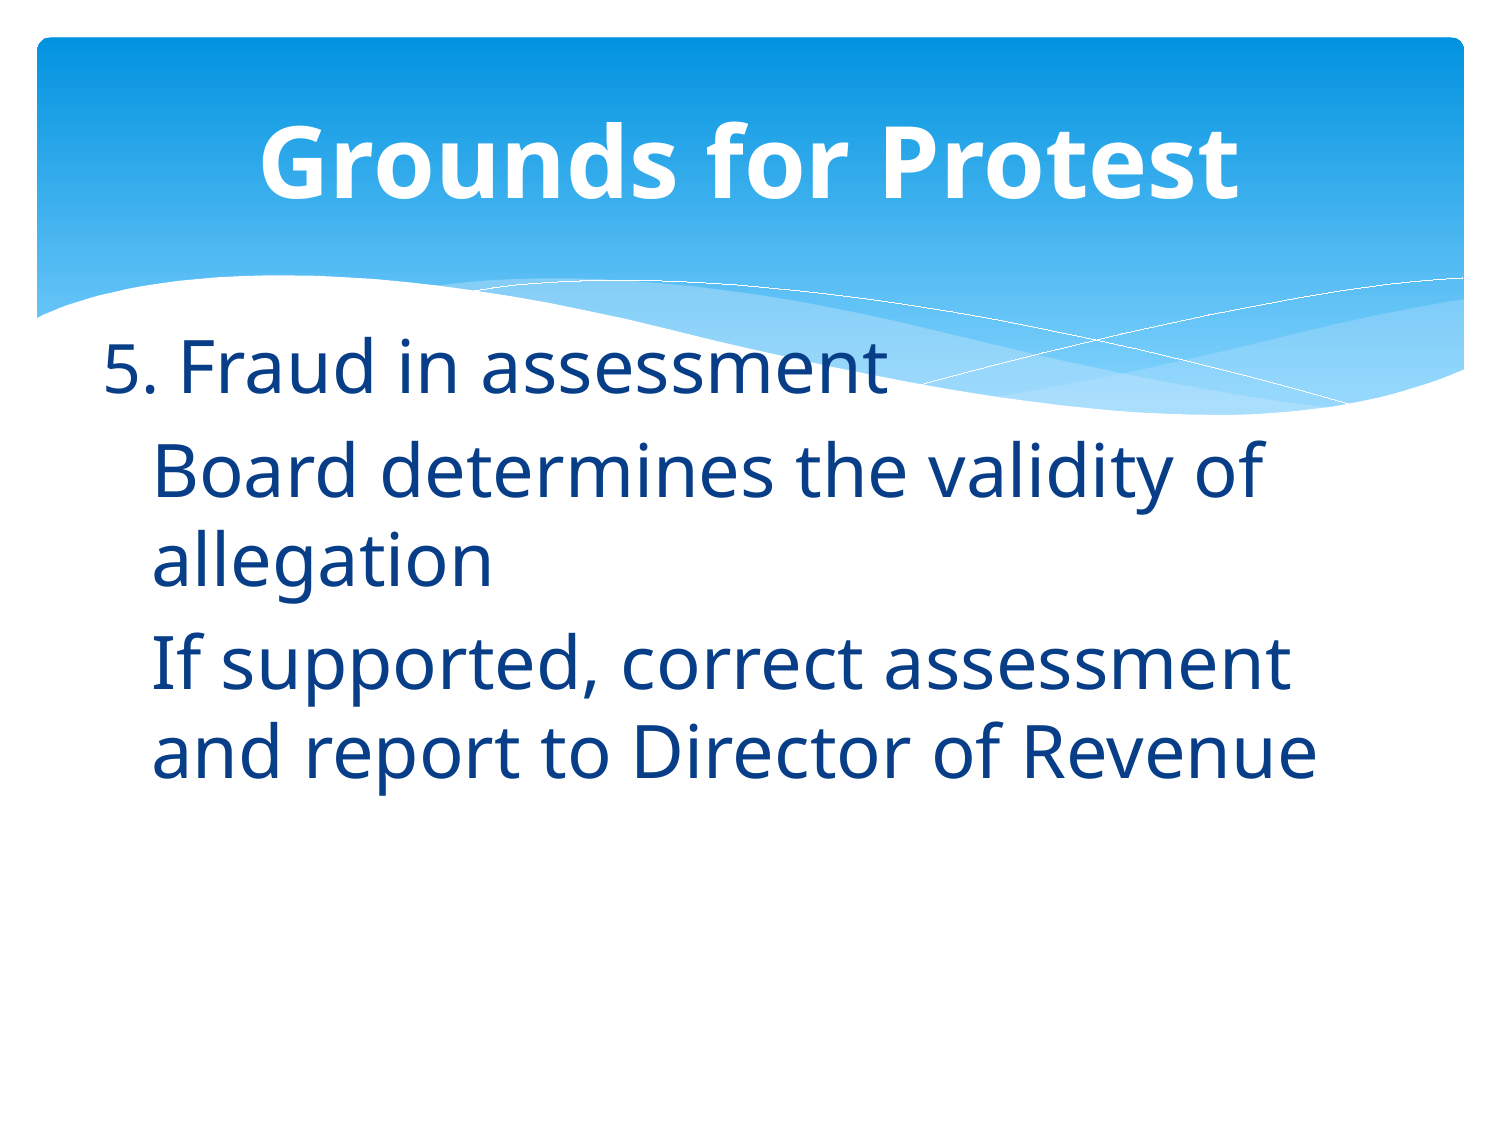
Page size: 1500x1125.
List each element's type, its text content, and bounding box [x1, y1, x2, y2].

title Grounds for Protest [75, 55, 1425, 261]
list 5. Fraud in assessment Board determines the validity of allegation If supported, correct assessment and report to Director of Revenue [87, 312, 1353, 879]
